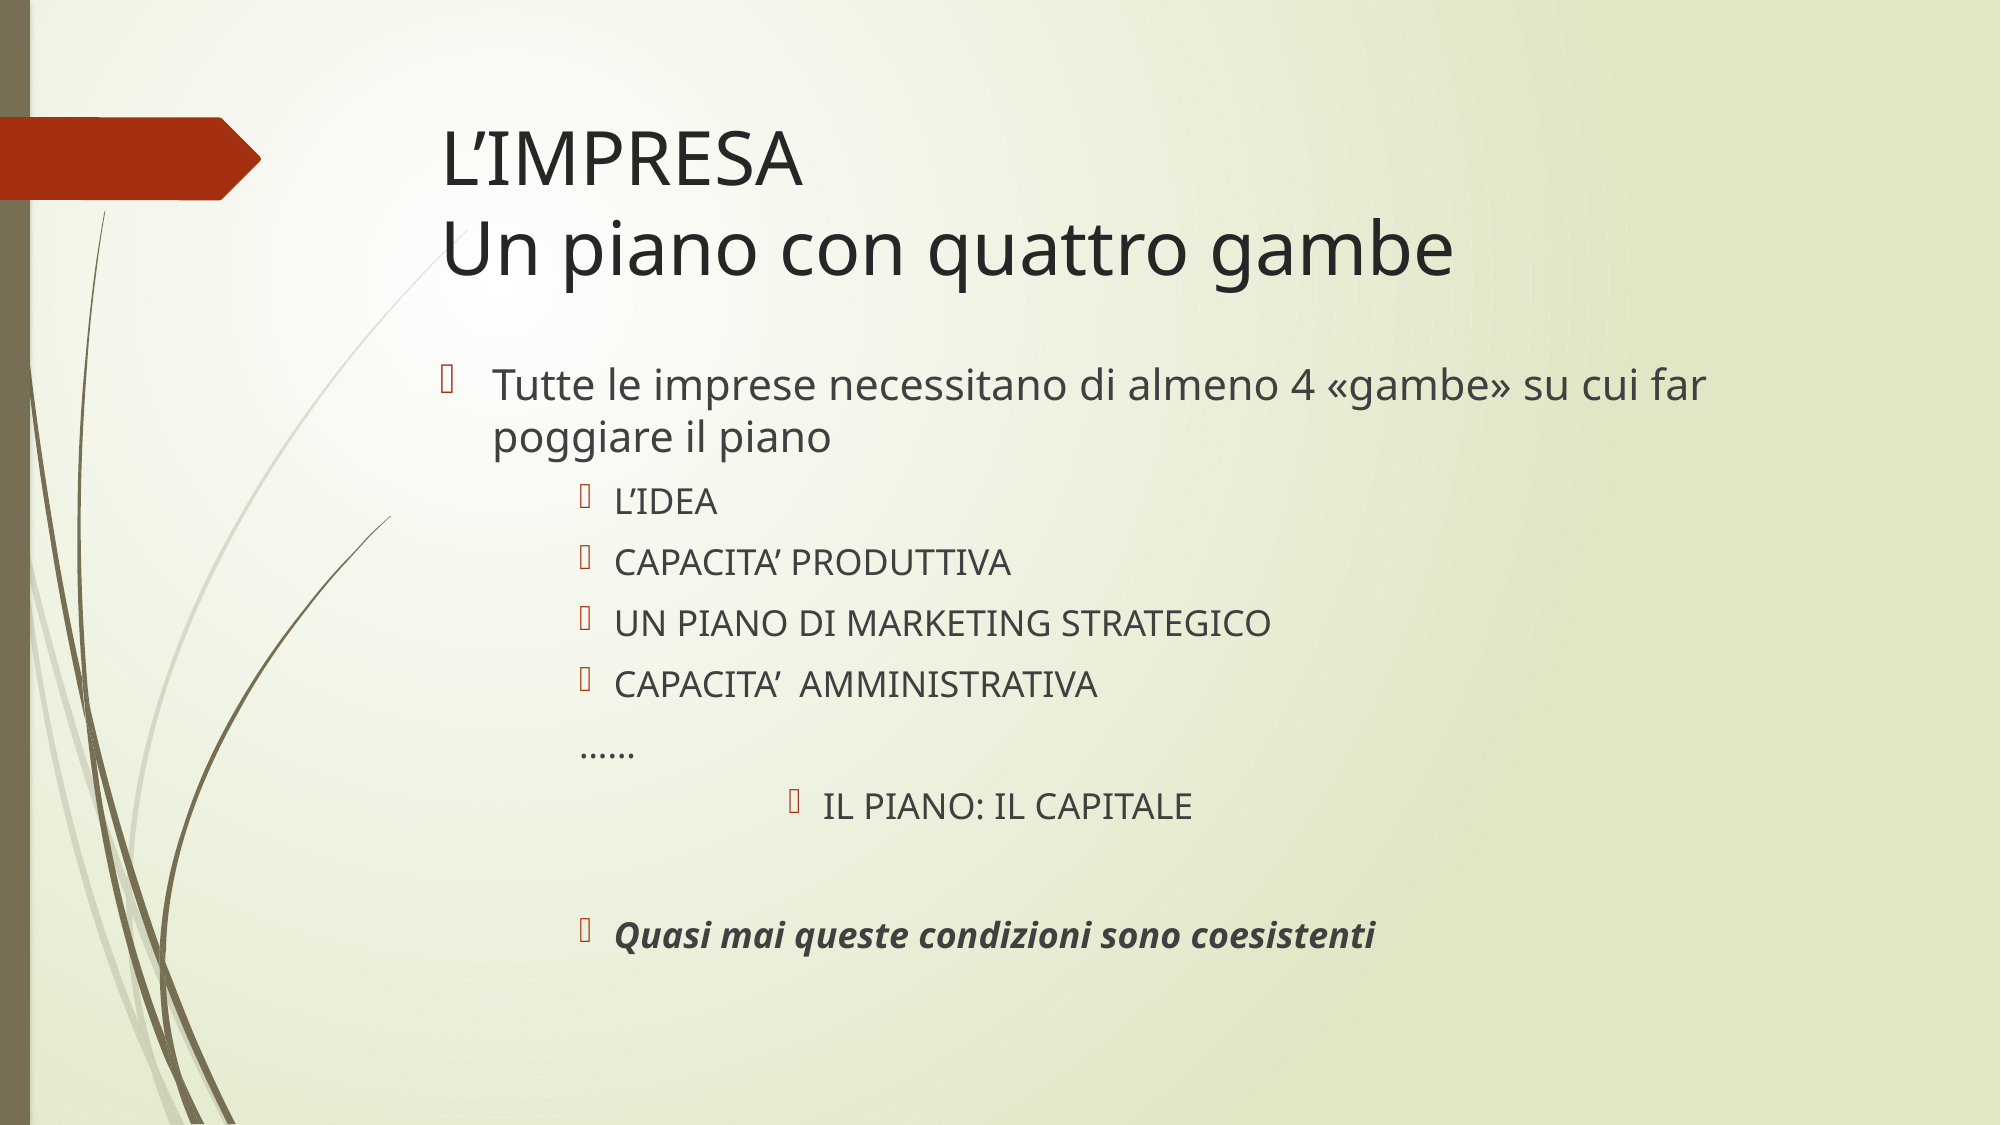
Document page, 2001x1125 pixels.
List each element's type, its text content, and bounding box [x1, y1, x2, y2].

list Tutte le imprese necessitano di almeno 4 «gambe» su cui far poggiare il piano L’IDEA CAPACITA’ PRODUTTIVA UN PIANO DI MARKETING STRATEGICO CAPACITA’ AMMINISTRATIVA …… IL PIANO: IL CAPITALE Quasi mai queste condizioni sono coesistenti [424, 350, 1888, 970]
title L’IMPRESA Un piano con quattro gambe [425, 102, 1888, 313]
